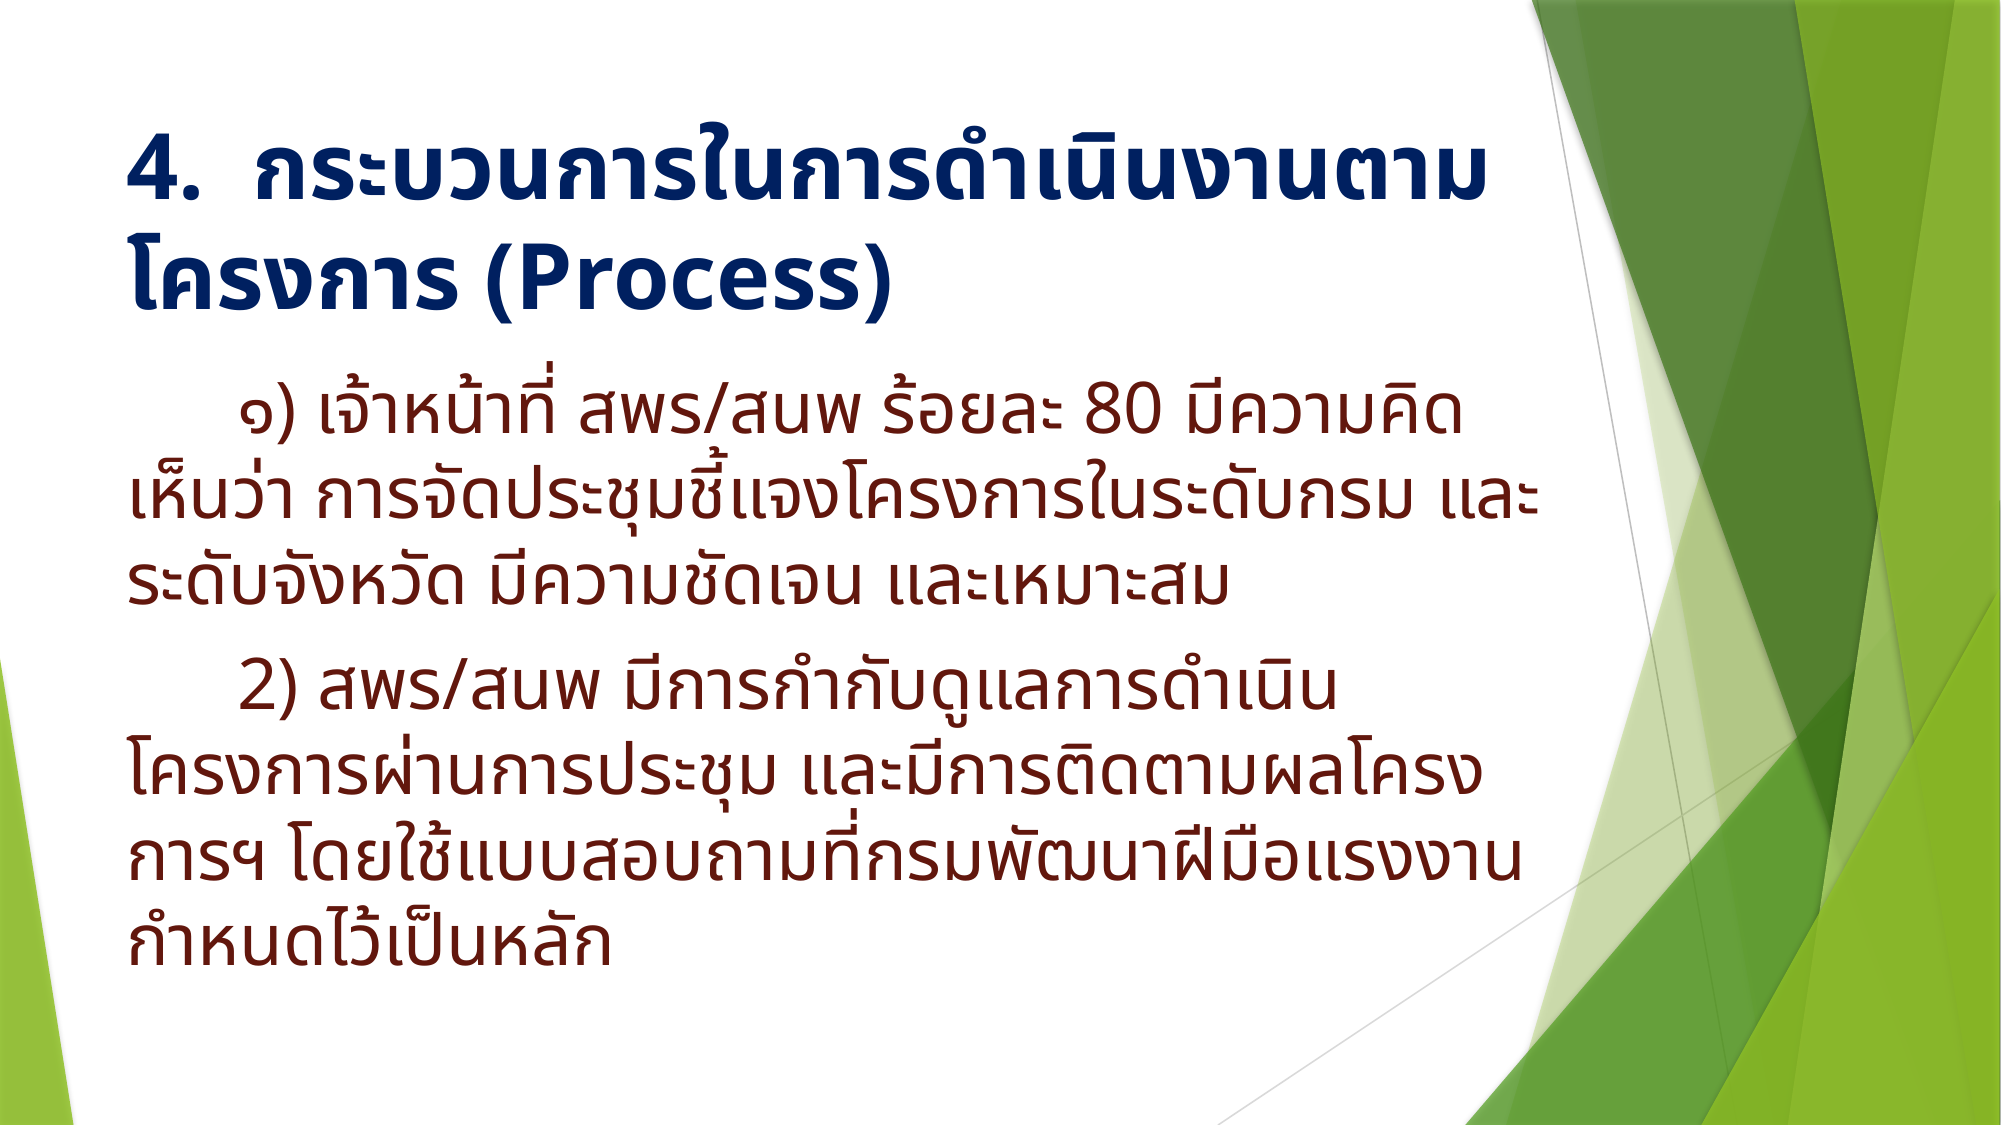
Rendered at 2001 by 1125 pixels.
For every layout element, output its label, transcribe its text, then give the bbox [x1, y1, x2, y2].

title 4. กระบวนการในการดำเนินงานตามโครงการ (Process) [111, 99, 1584, 317]
list ๑) เจ้าหน้าที่ สพร/สนพ ร้อยละ 80 มีความคิดเห็นว่า การจัดประชุมชี้แจงโครงการในระดับกรม และระดับจังหวัด มีความชัดเจน และเหมาะสม 2) สพร/สนพ มีการกำกับดูแลการดำเนินโครงการผ่านการประชุม และมีการติดตามผลโครงการฯ โดยใช้แบบสอบถามที่กรมพัฒนาฝีมือแรงงานกำหนดไว้เป็นหลัก [111, 354, 1584, 992]
